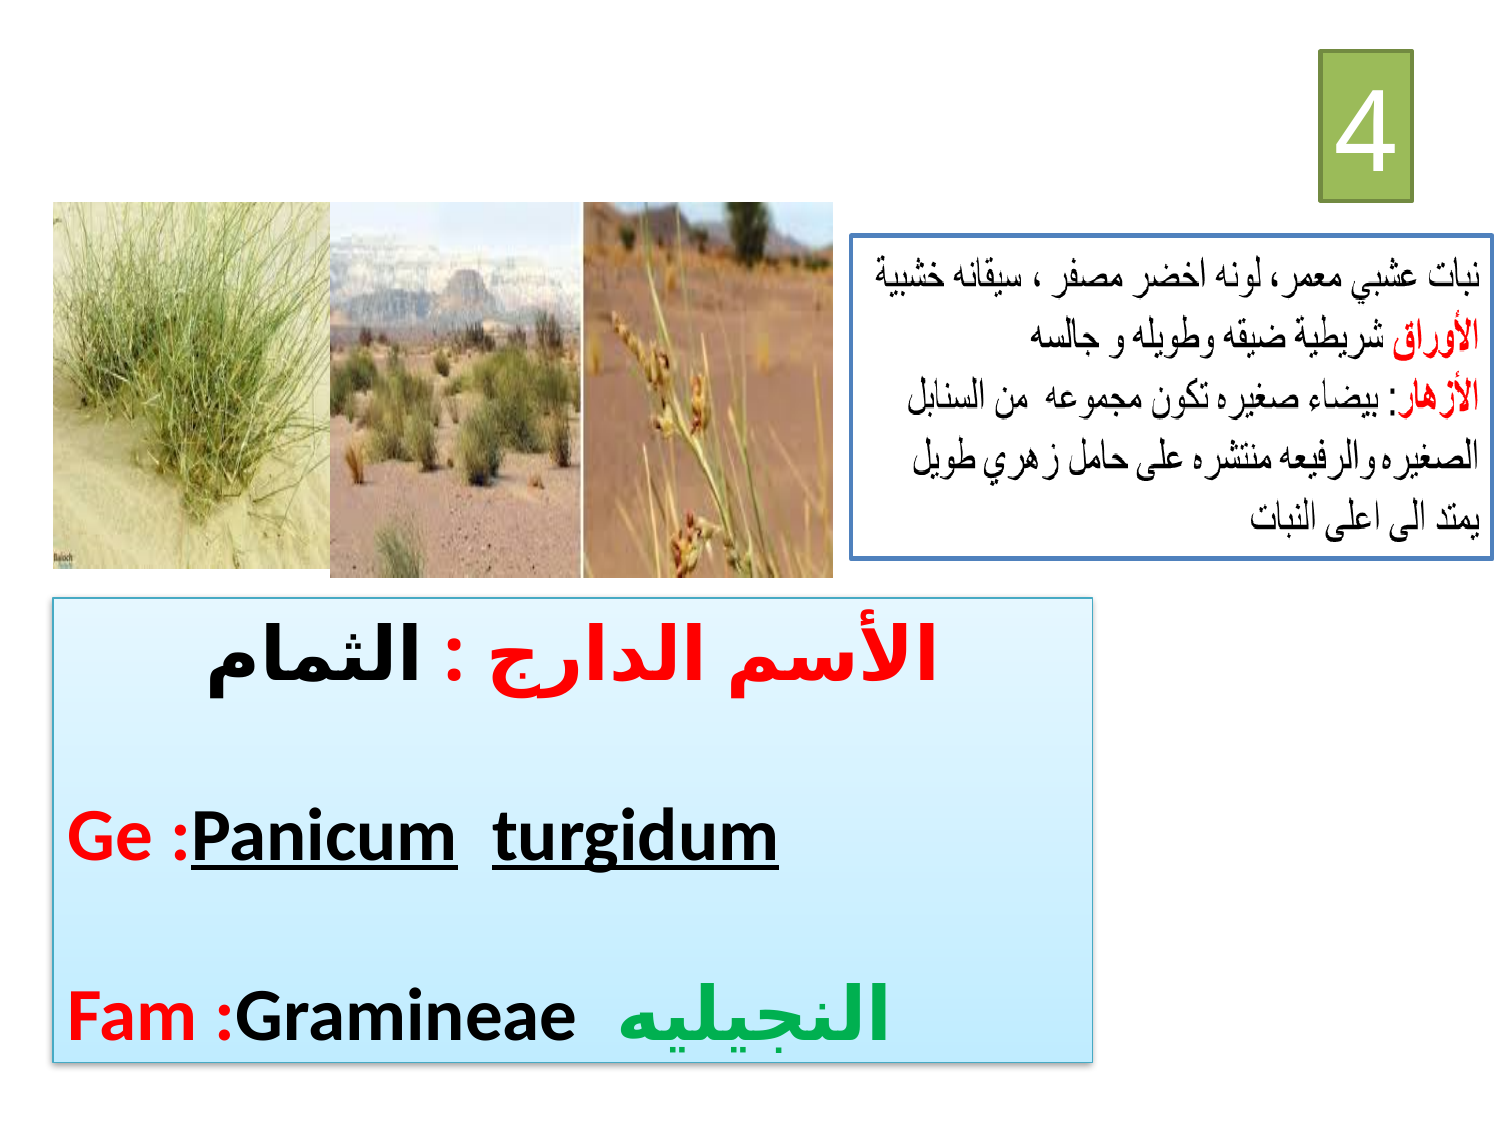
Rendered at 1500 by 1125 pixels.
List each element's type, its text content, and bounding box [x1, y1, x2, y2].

picture [52, 202, 833, 578]
picture [843, 231, 1500, 581]
text_box 4 [1318, 49, 1414, 203]
text_box الأسم الدارج : الثمام Ge :Panicum turgidum النجيليه Fam :Gramineae [52, 597, 1093, 1063]
